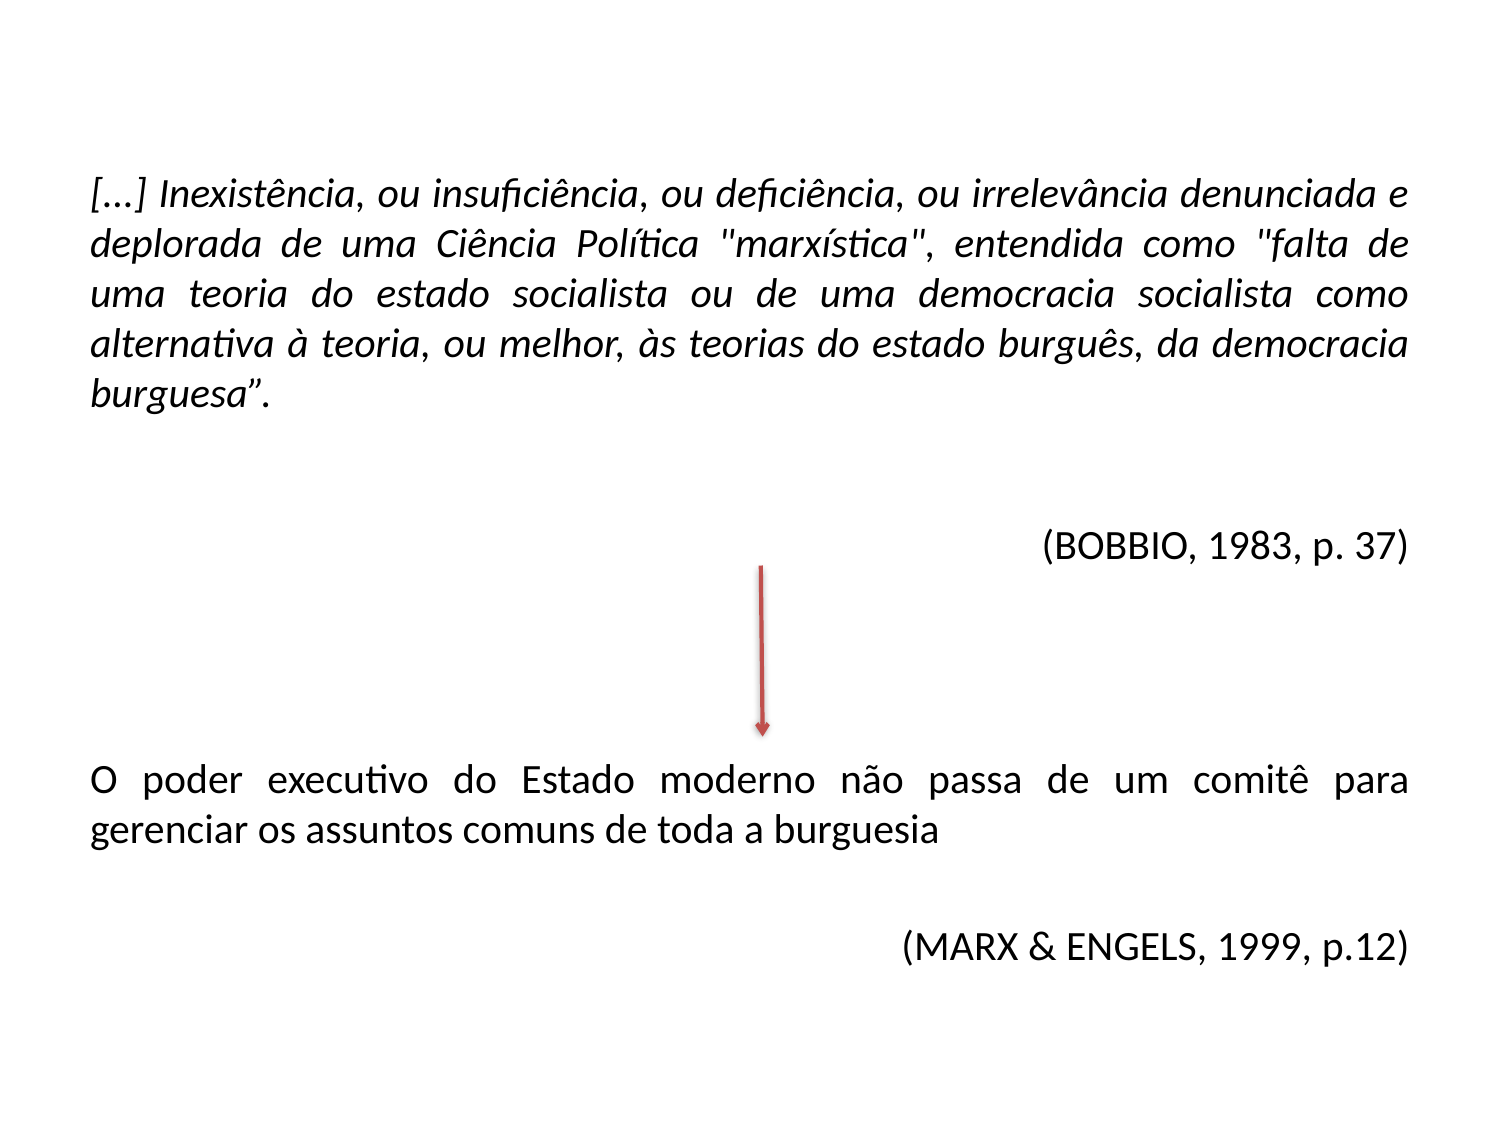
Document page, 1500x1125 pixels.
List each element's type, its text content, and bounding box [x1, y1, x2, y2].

list [...] Inexistência, ou insuficiência, ou deficiência, ou irrelevância denunciada e deplorada de uma Ciência Política "marxística", entendida como "falta de uma teoria do estado socialista ou de uma democracia socialista como alternativa à teoria, ou melhor, às teorias do estado burguês, da democracia burguesa”. (BOBBIO, 1983, p. 37) O poder executivo do Estado moderno não passa de um comitê para gerenciar os assuntos comuns de toda a burguesia (MARX & ENGELS, 1999, p.12) [75, 99, 1425, 1029]
